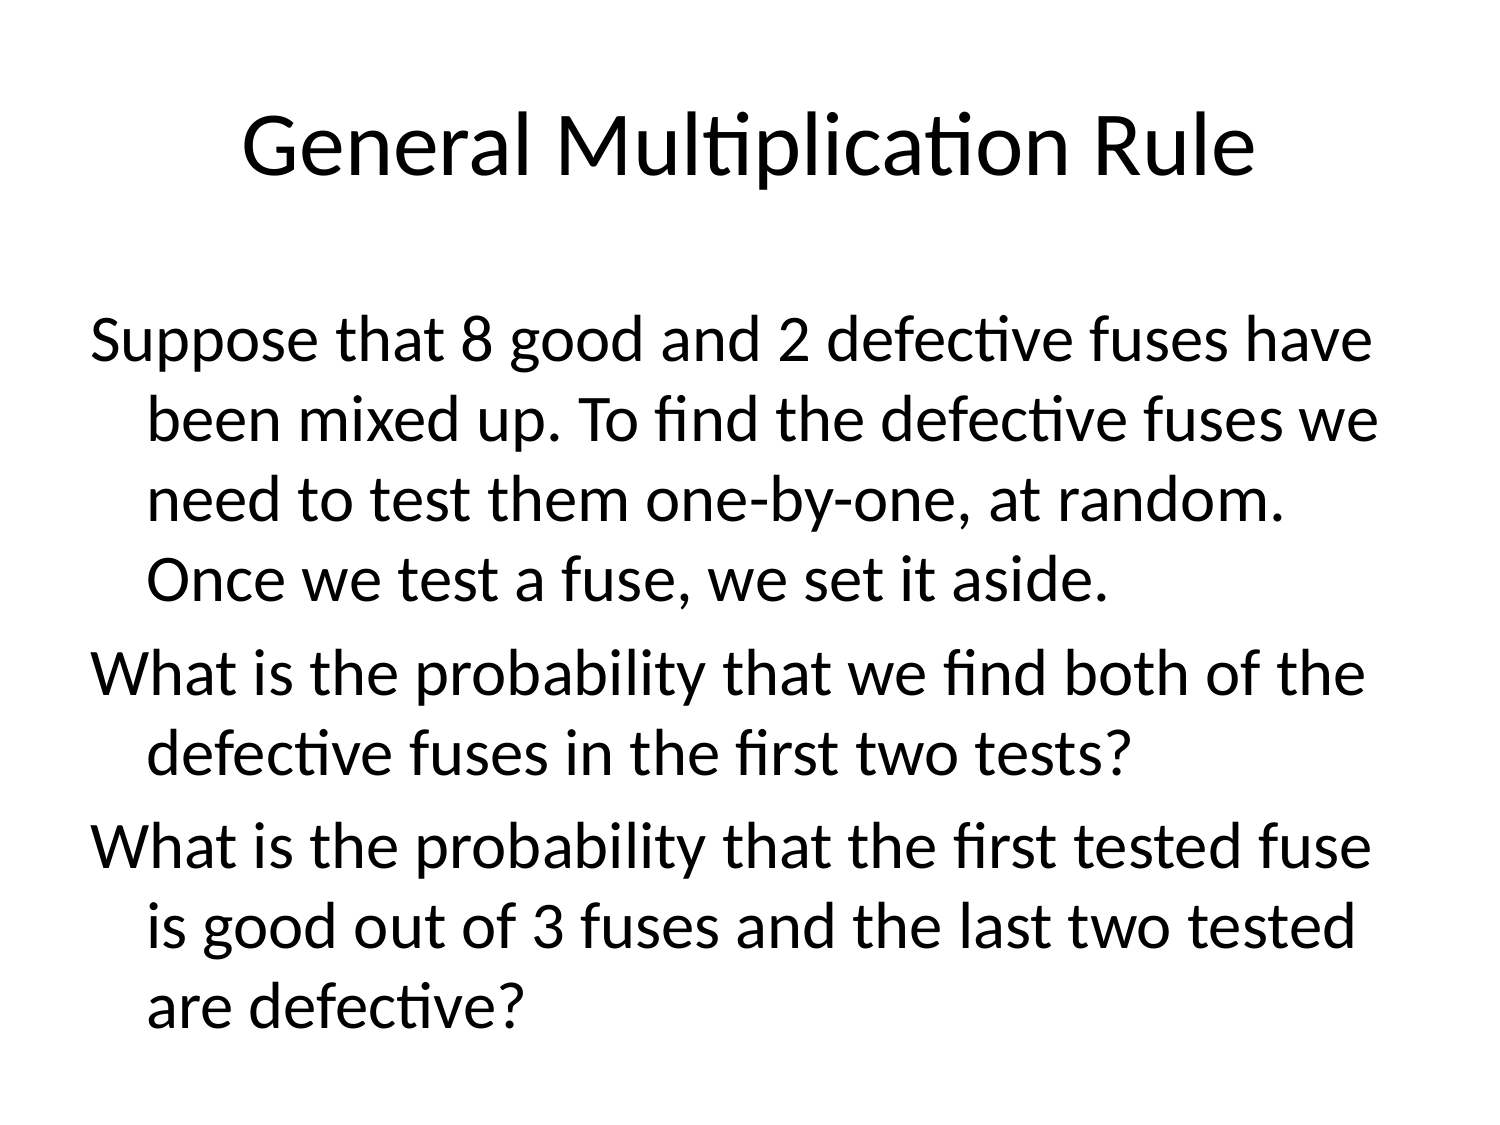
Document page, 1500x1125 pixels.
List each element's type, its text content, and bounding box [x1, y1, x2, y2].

list Suppose that 8 good and 2 defective fuses have been mixed up. To find the defective fuses we need to test them one-by-one, at random. Once we test a fuse, we set it aside. What is the probability that we find both of the defective fuses in the first two tests? What is the probability that the first tested fuse is good out of 3 fuses and the last two tested are defective? [75, 287, 1425, 1100]
title General Multiplication Rule [75, 45, 1425, 233]
